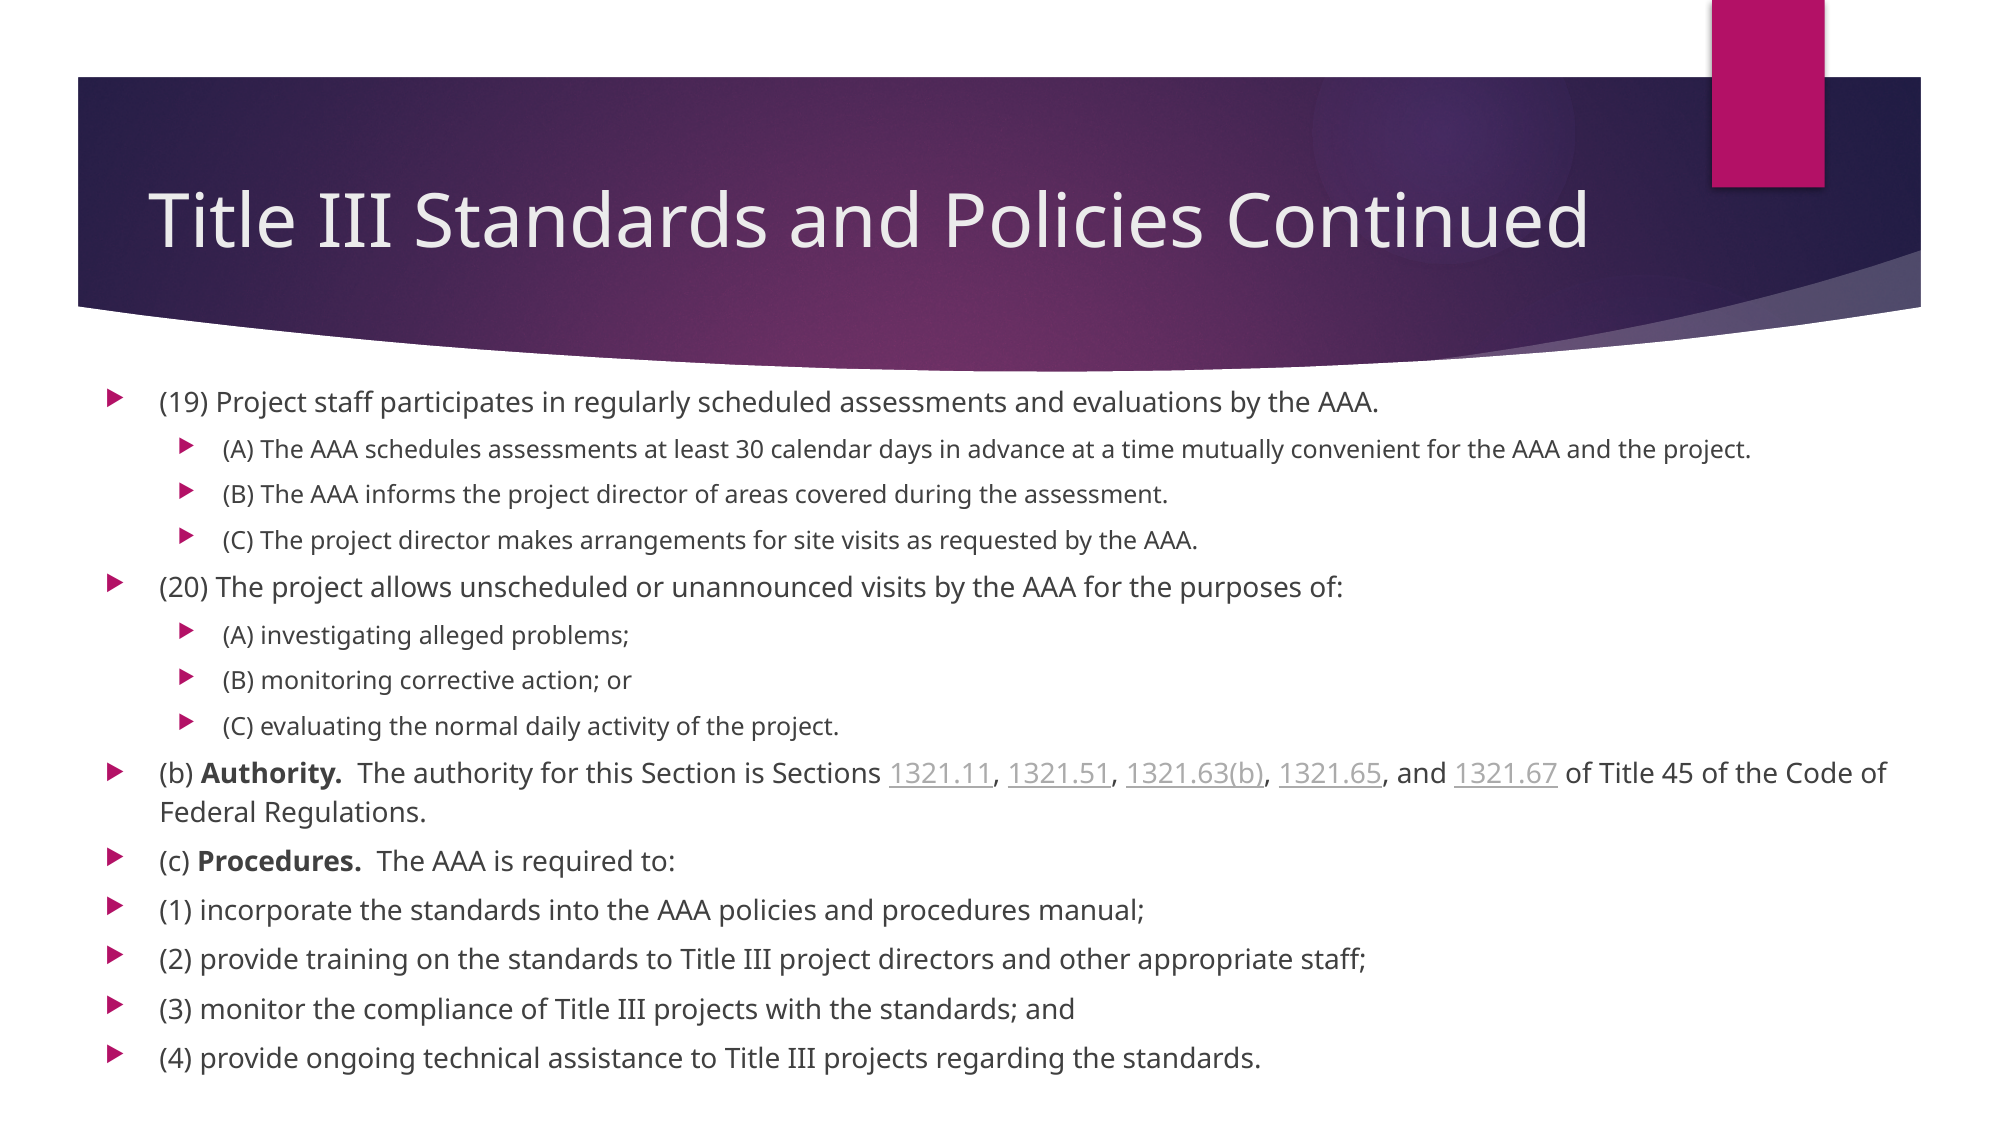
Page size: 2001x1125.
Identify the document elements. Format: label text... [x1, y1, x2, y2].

title Title III Standards and Policies Continued [133, 159, 1627, 276]
list (19) Project staff participates in regularly scheduled assessments and evaluations by the AAA. (A) The AAA schedules assessments at least 30 calendar days in advance at a time mutually convenient for the AAA and the project. (B) The AAA informs the project director of areas covered during the assessment. (C) The project director makes arrangements for site visits as requested by the AAA. (20) The project allows unscheduled or unannounced visits by the AAA for the purposes of: (A) investigating alleged problems; (B) monitoring corrective action; or (C) evaluating the normal daily activity of the project. (b) Authority. The authority for this Section is Sections 1321.11, 1321.51, 1321.63(b), 1321.65, and 1321.67 of Title 45 of the Code of Federal Regulations. (c) Procedures. The AAA is required to: (1) incorporate the standards into the AAA policies and procedures manual; (2) provide training on the standards to Title III project directors and other appropriate staff; (3) monitor the compliance of Title III projects with the standards; and (4) provide ongoing technical assistance to Title III projects regarding the standards. [90, 376, 1920, 1087]
